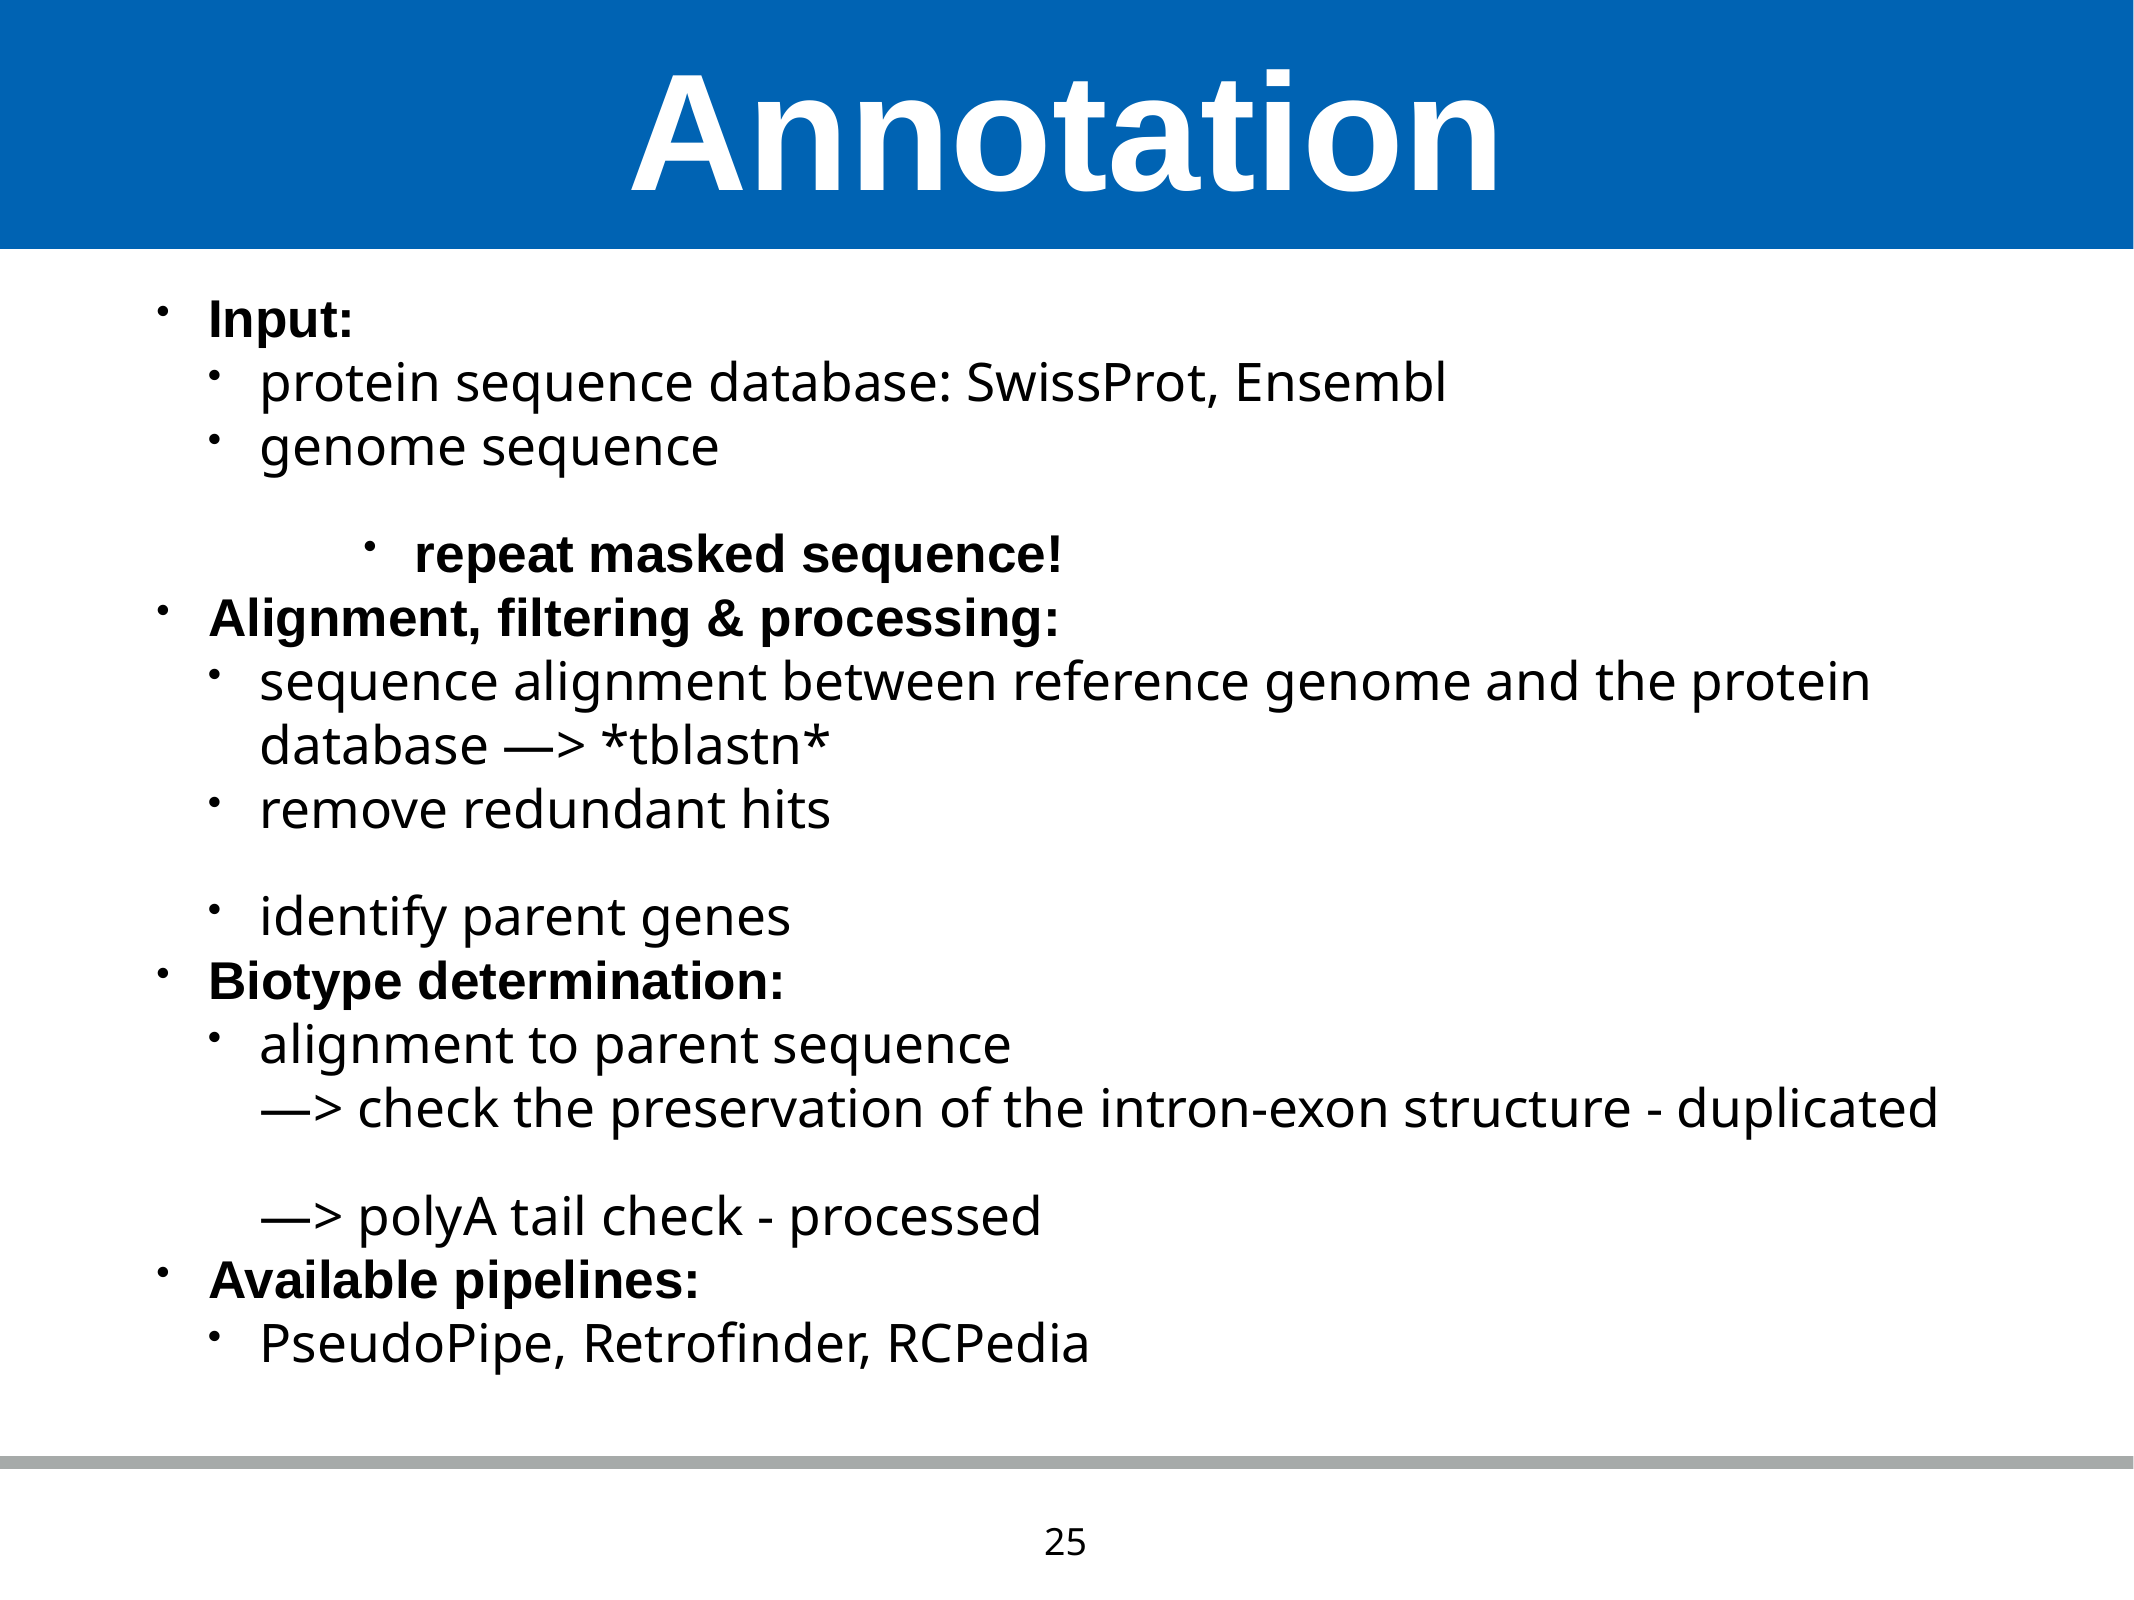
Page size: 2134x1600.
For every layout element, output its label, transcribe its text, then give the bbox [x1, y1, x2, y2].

list Input: protein sequence database: SwissProt, Ensembl genome sequence repeat masked sequence! Alignment, filtering & processing: sequence alignment between reference genome and the protein database —> *tblastn* remove redundant hits identify parent genes Biotype determination: alignment to parent sequence —> check the preservation of the intron-exon structure - duplicated —> polyA tail check - processed Available pipelines: PseudoPipe, Retrofinder, RCPedia [155, 283, 1978, 1448]
picture [0, 0, 2134, 249]
slide_number 25 [1034, 1517, 1097, 1581]
title Annotation [155, 2, 1978, 245]
